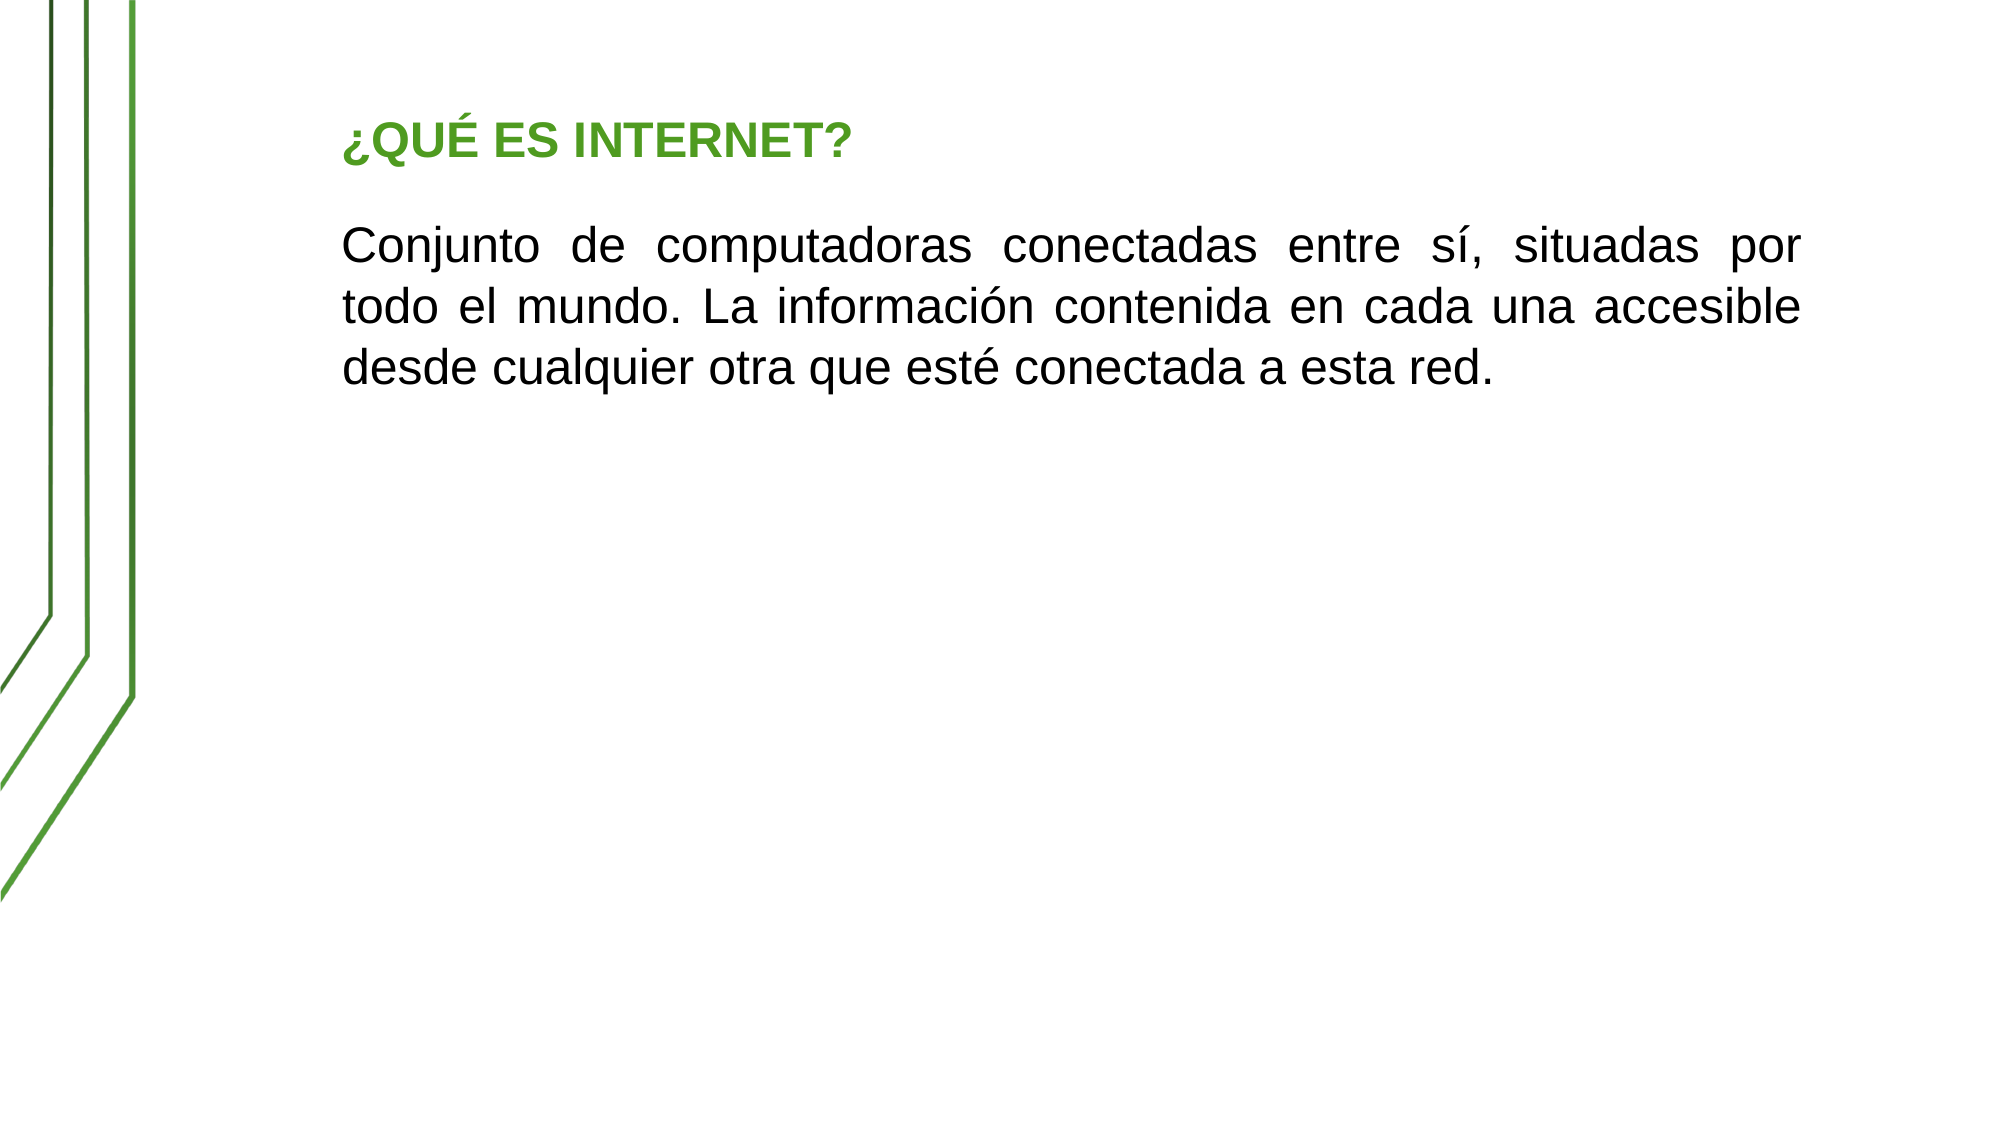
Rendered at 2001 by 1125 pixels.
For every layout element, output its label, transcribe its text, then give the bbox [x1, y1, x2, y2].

picture [1, 520, 136, 902]
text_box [0, 383, 519, 520]
text_box ¿QUÉ ES INTERNET? Conjunto de computadoras conectadas entre sí, situadas por todo el mundo. La información contenida en cada una accesible desde cualquier otra que esté conectada a esta red. [251, 98, 1861, 403]
picture [1, 0, 136, 383]
